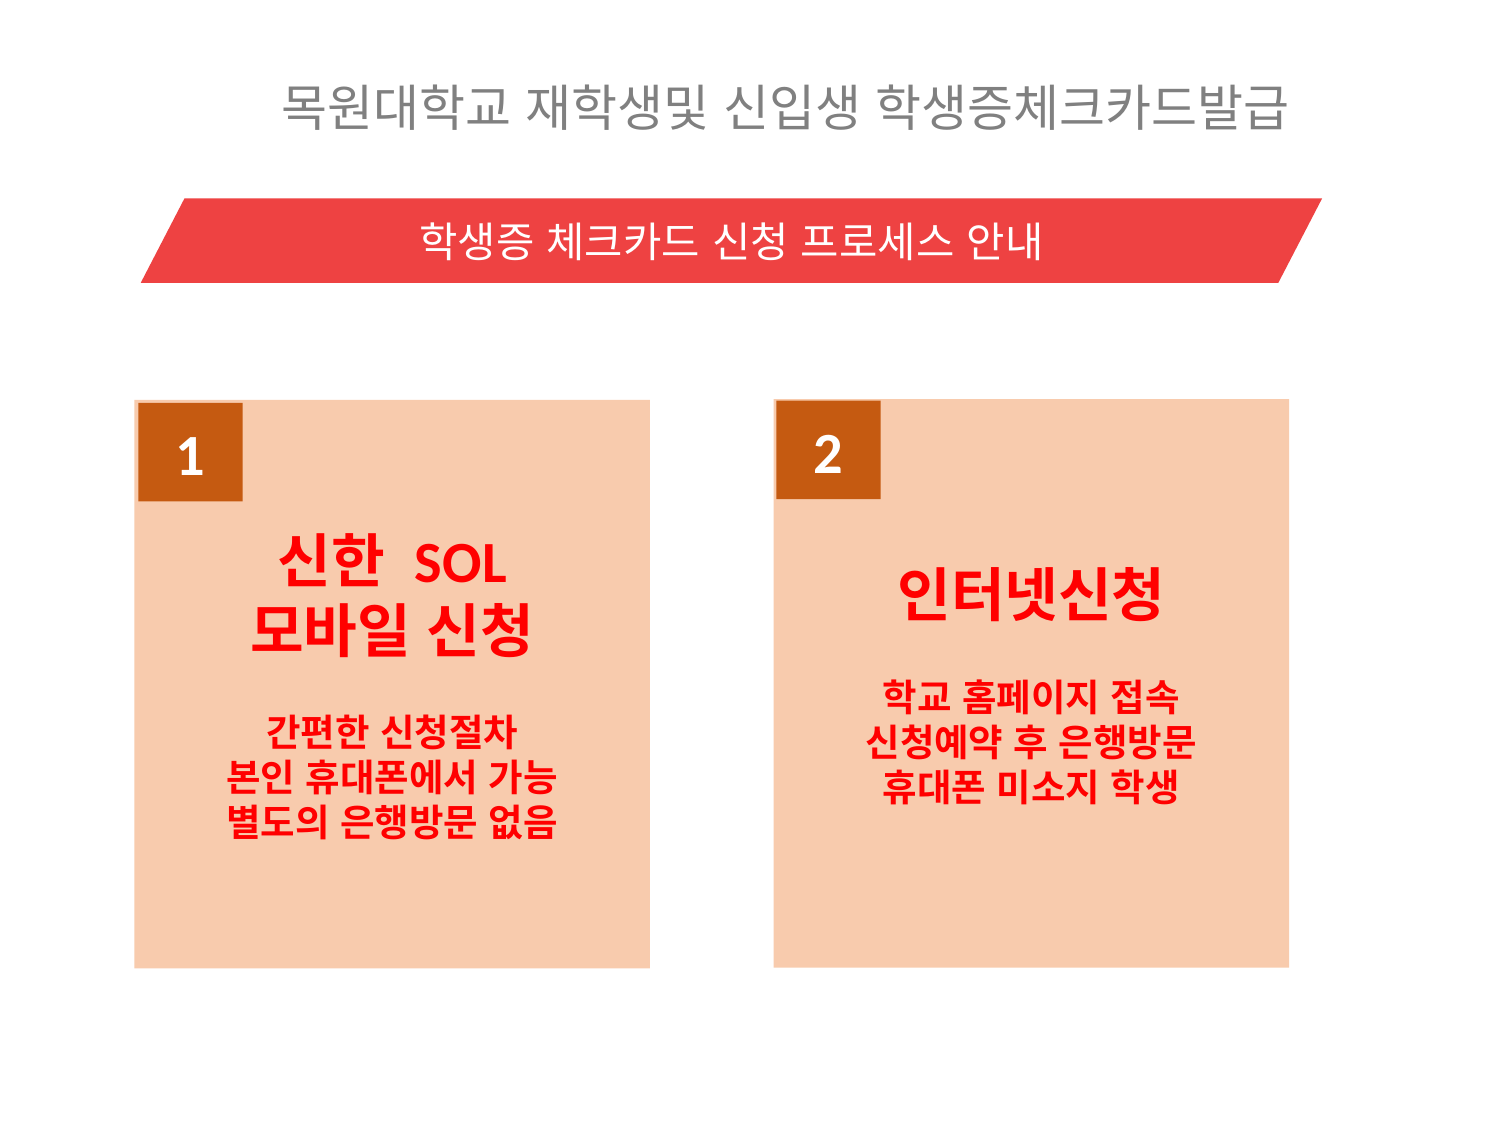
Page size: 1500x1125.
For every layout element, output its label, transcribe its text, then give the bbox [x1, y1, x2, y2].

text_box 목원대학교 재학생및 신입생 학생증체크카드발급 [219, 69, 1366, 145]
text_box 1 [137, 402, 244, 502]
text_box 신한 SOL 모바일 신청 간편한 신청절차 본인 휴대폰에서 가능 별도의 은행방문 없음 [133, 399, 651, 969]
text_box 인터넷신청 학교 홈페이지 접속 신청예약 후 은행방문 휴대폰 미소지 학생 [773, 398, 1290, 969]
text_box 학생증 체크카드 신청 프로세스 안내 [139, 197, 1324, 284]
text_box 2 [775, 400, 882, 500]
